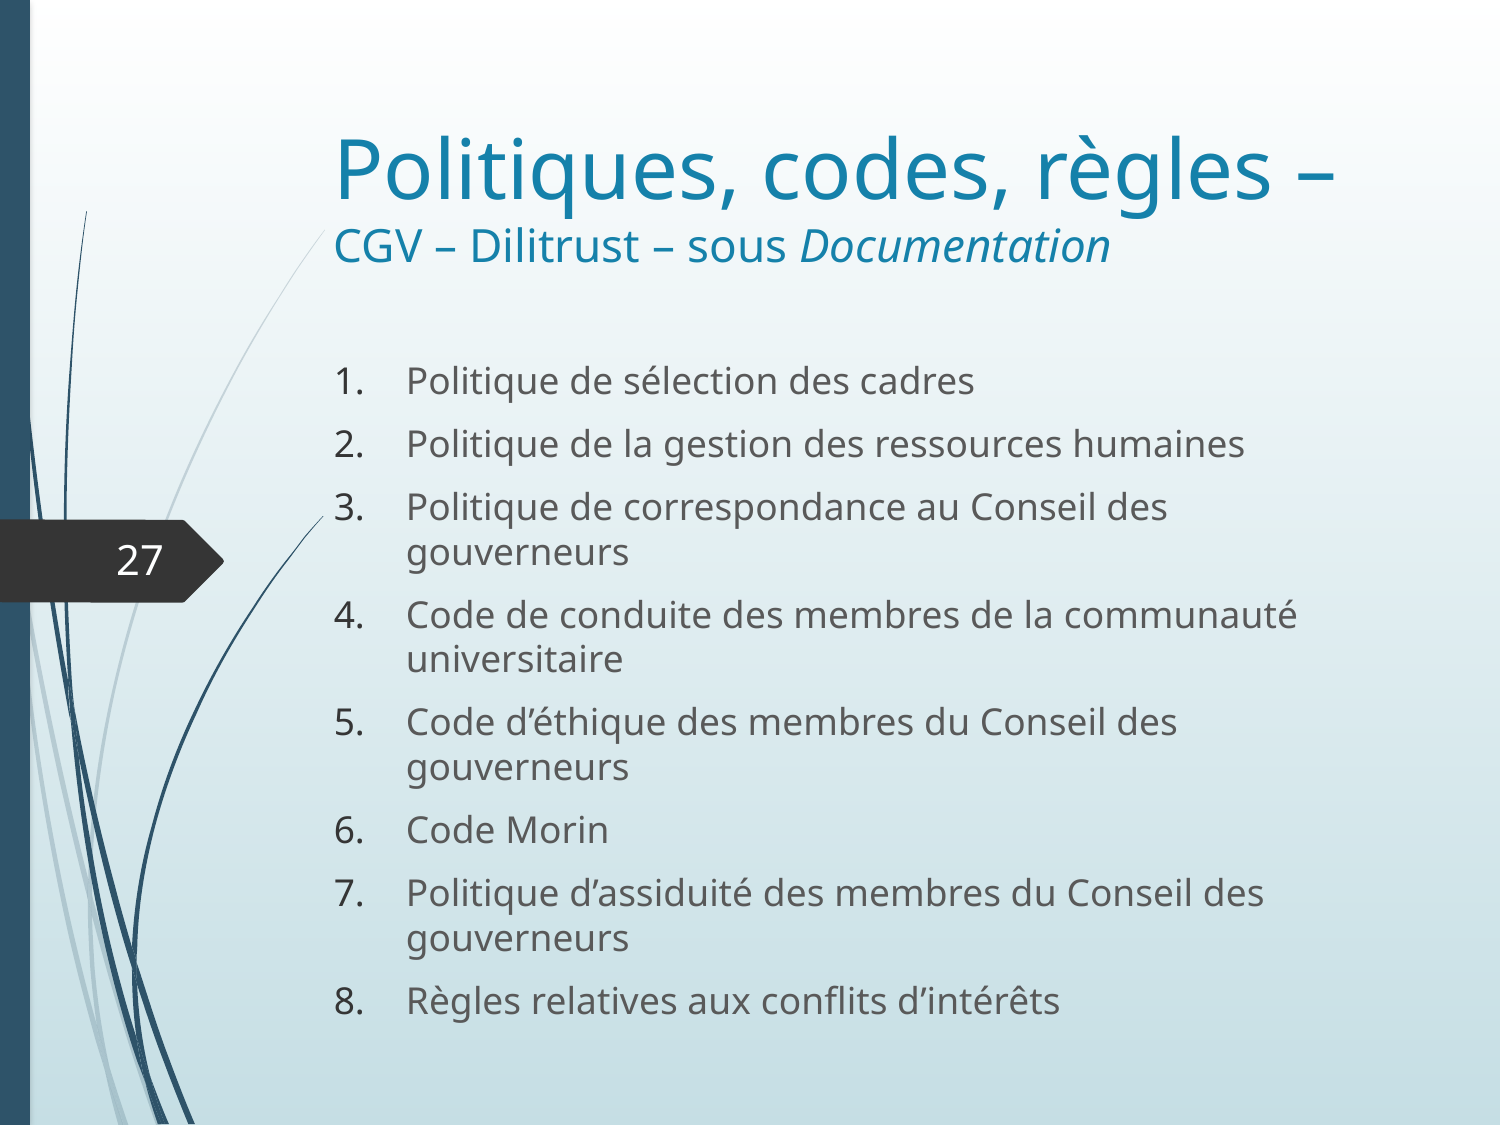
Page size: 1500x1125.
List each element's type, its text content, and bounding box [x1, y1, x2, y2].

title Politiques, codes, règles – CGV – Dilitrust – sous Documentation [318, 78, 1400, 279]
slide_number 27 [83, 532, 180, 593]
list Politique de sélection des cadres Politique de la gestion des ressources humaines Politique de correspondance au Conseil des gouverneurs Code de conduite des membres de la communauté universitaire Code d’éthique des membres du Conseil des gouverneurs Code Morin Politique d’assiduité des membres du Conseil des gouverneurs Règles relatives aux conflits d’intérêts [318, 349, 1400, 1035]
